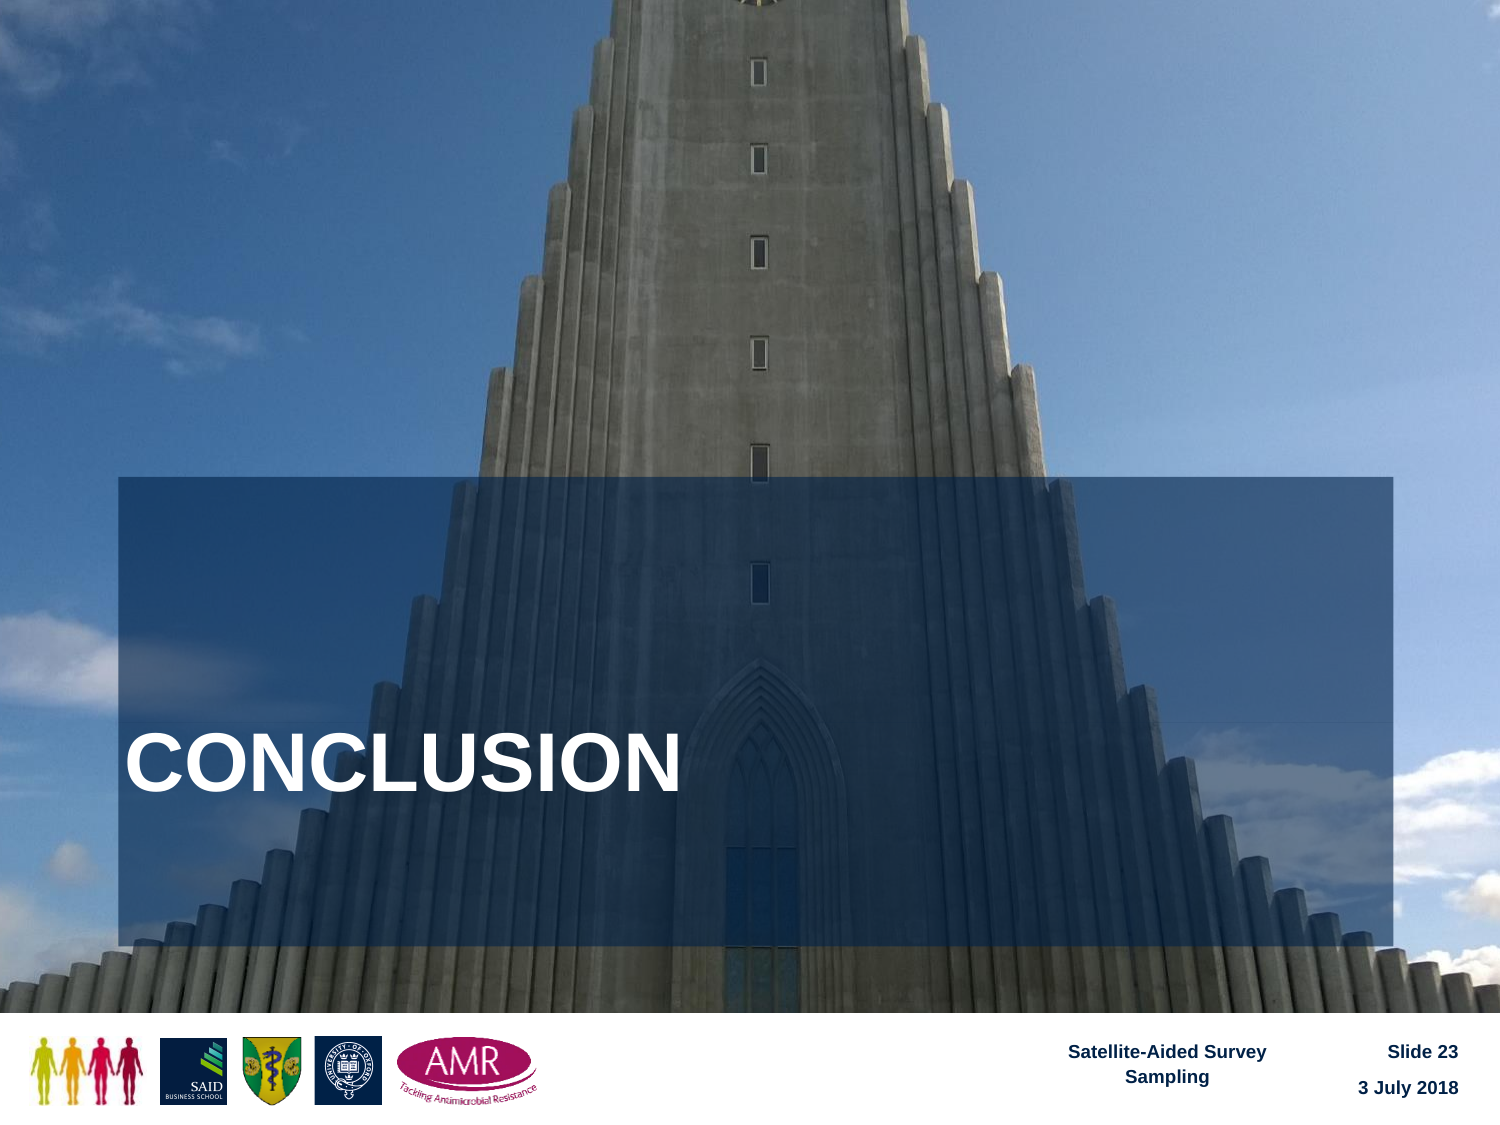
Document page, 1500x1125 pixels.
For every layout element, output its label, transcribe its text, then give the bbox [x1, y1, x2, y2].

slide_number Slide 23 [1322, 1036, 1459, 1065]
picture [0, 0, 1500, 1014]
picture [314, 1036, 382, 1105]
picture [397, 1037, 537, 1105]
picture [242, 1037, 302, 1106]
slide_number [1322, 1073, 1459, 1107]
picture [29, 1036, 147, 1106]
footer Satellite-Aided Survey Sampling [1037, 1037, 1298, 1106]
